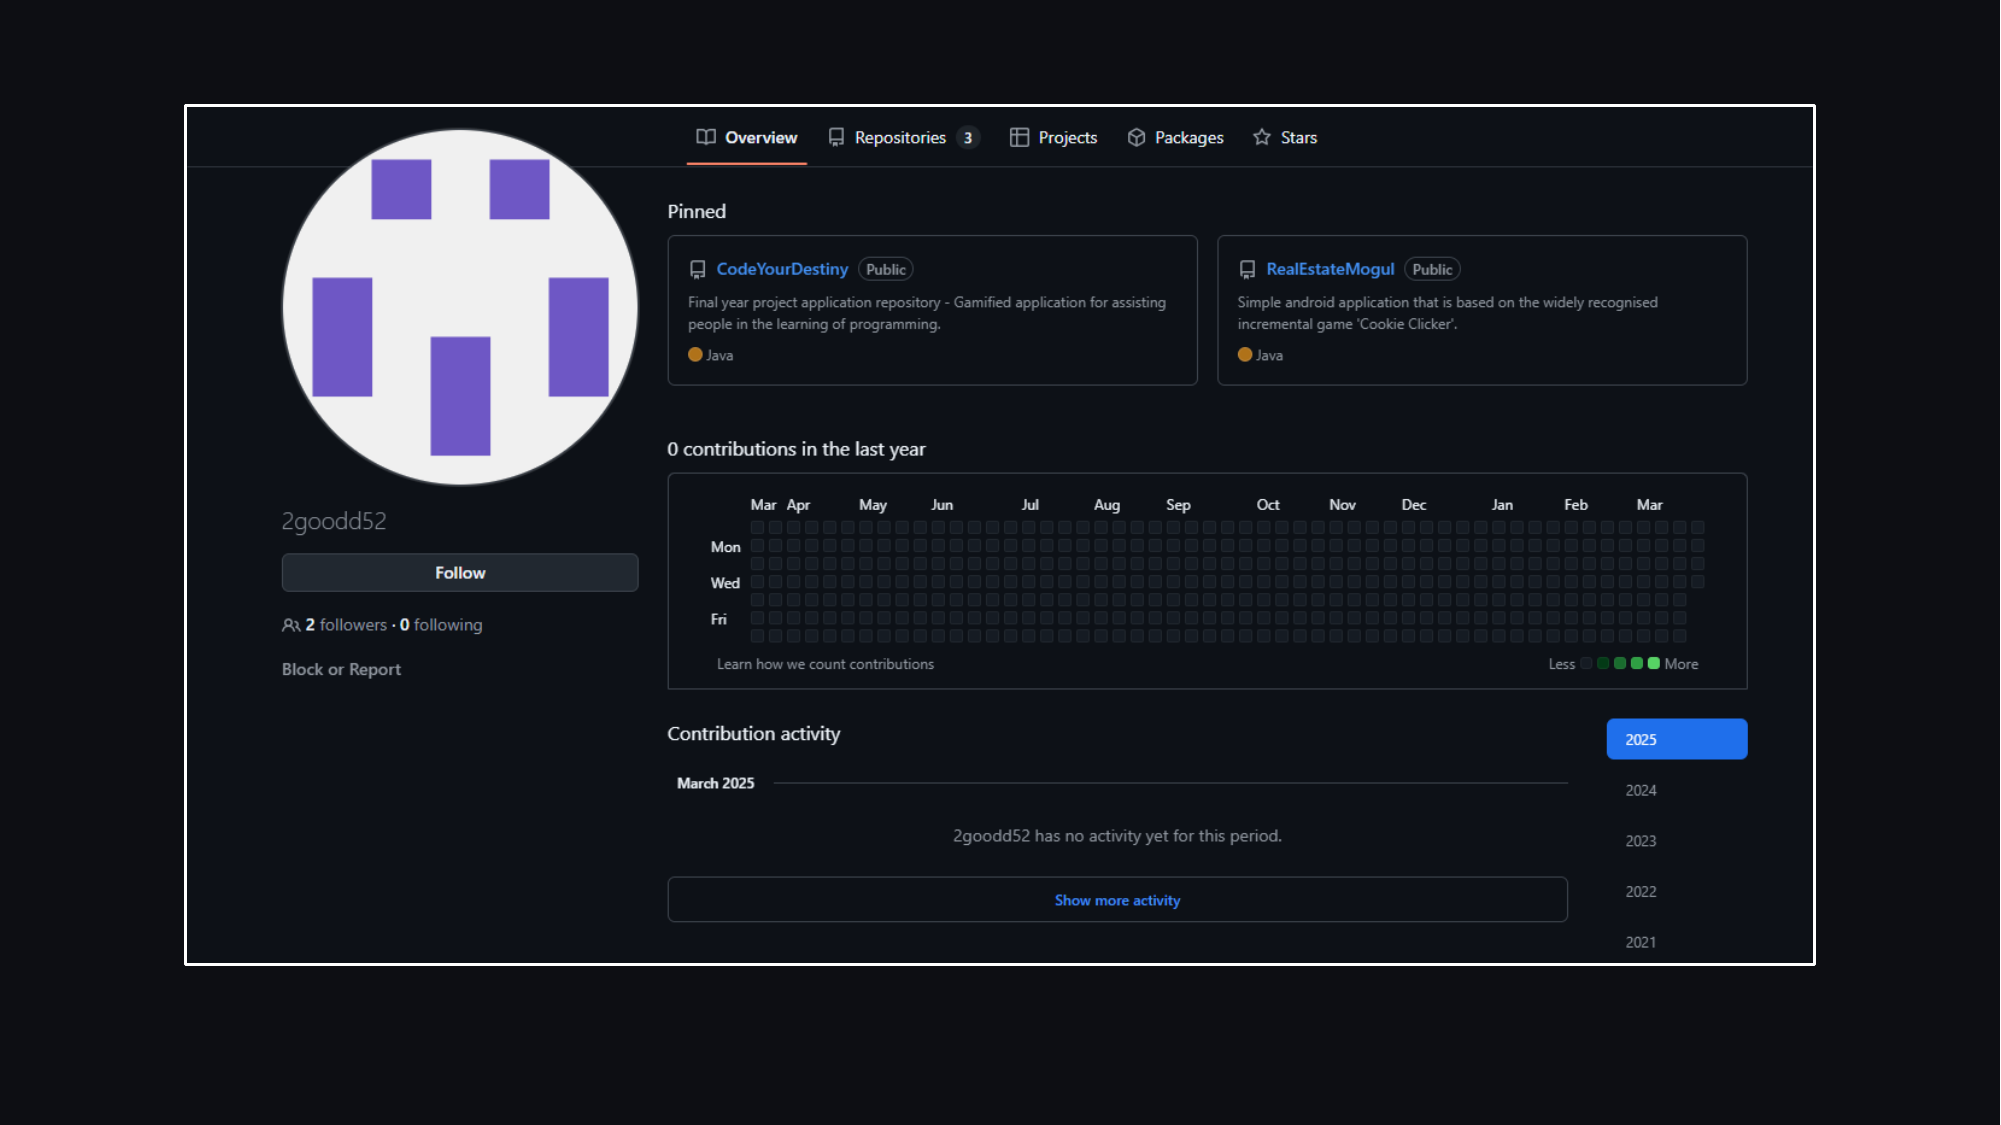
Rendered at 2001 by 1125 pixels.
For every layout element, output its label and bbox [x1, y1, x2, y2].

picture [187, 106, 1813, 963]
